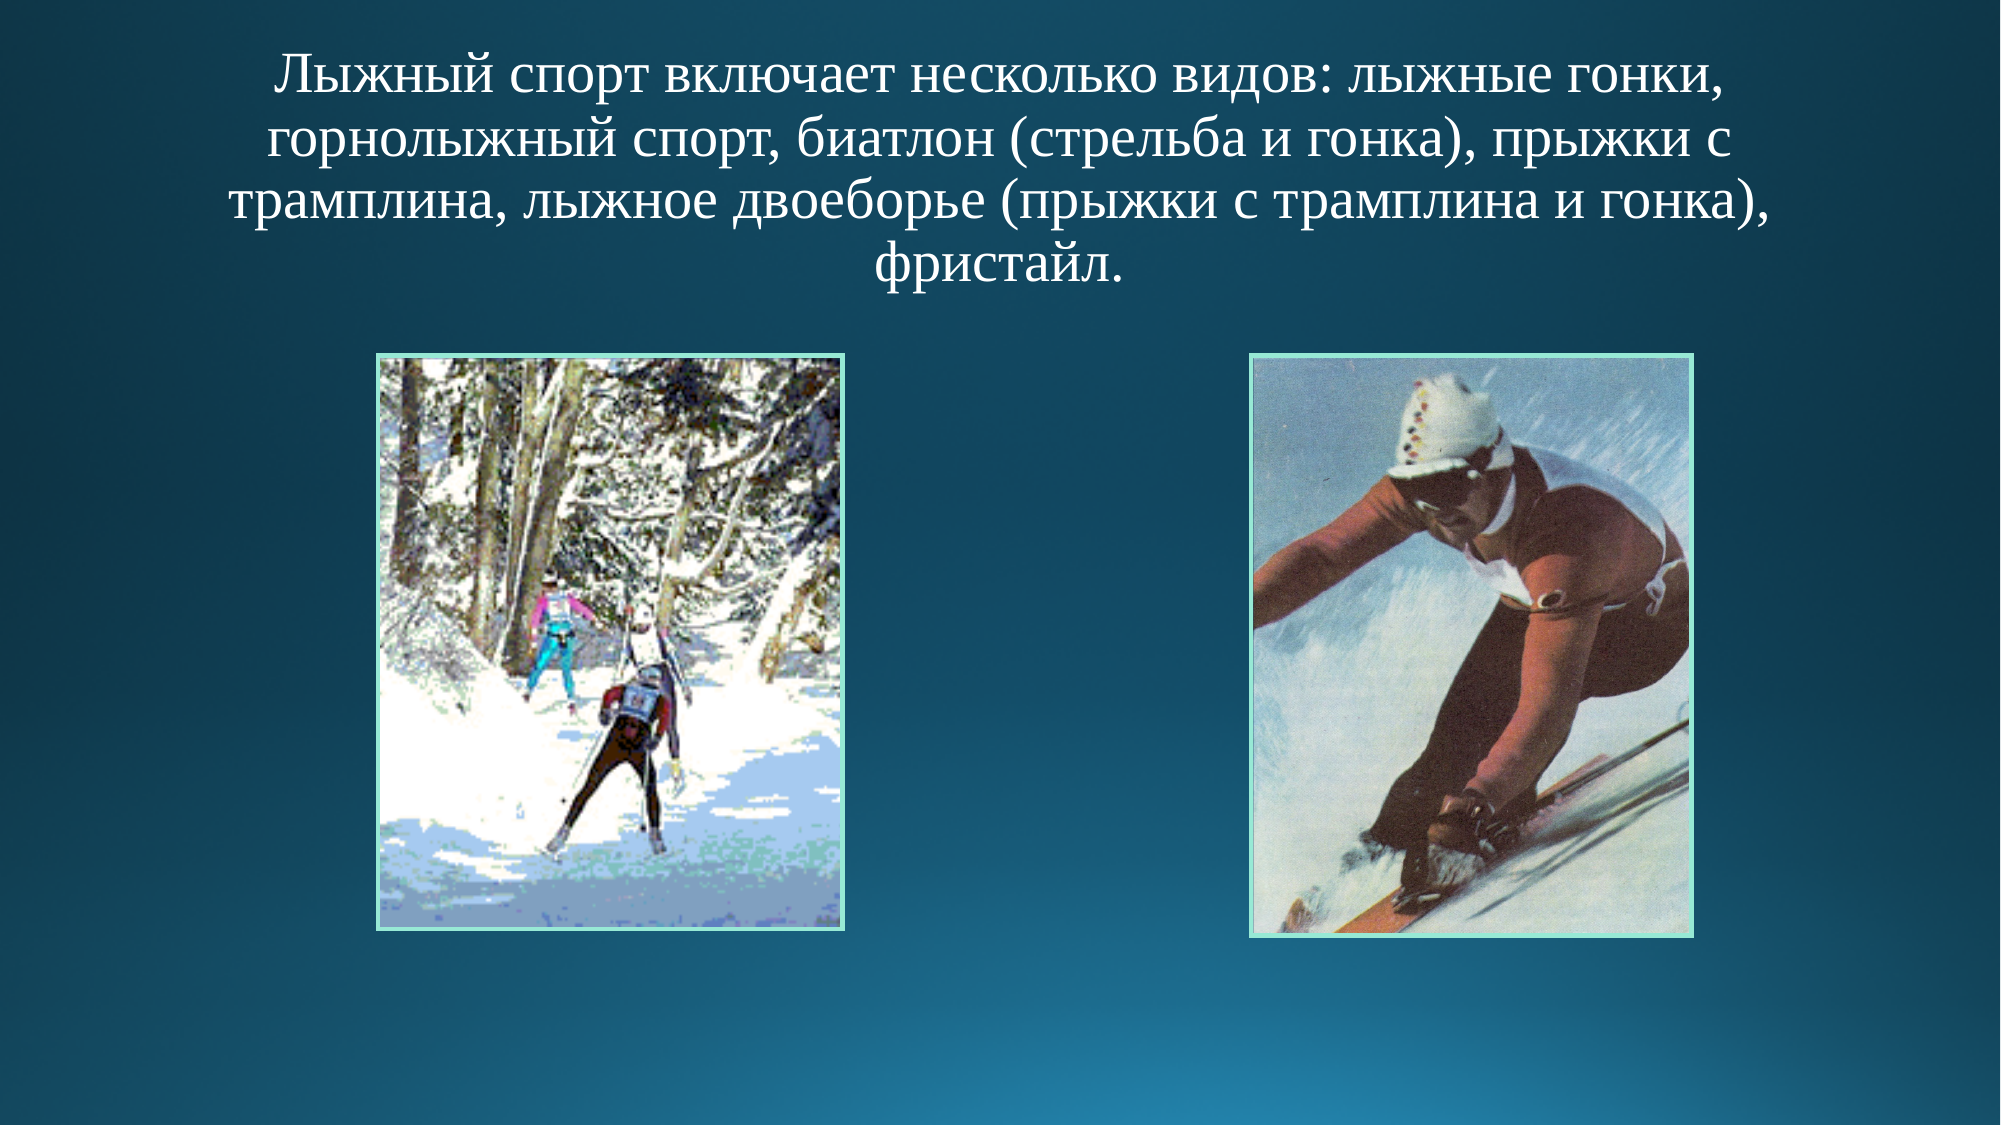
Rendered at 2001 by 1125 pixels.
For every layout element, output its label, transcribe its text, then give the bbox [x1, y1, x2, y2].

picture [0, 0, 2001, 1125]
title Лыжный спорт включает несколько видов: лыжные гонки, горнолыжный спорт, биатлон (стрельба и гонка), прыжки с трамплина, лыжное двоеборье (прыжки с трамплина и гонка), фристайл. [137, 59, 1863, 278]
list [380, 357, 841, 927]
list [1253, 357, 1689, 934]
